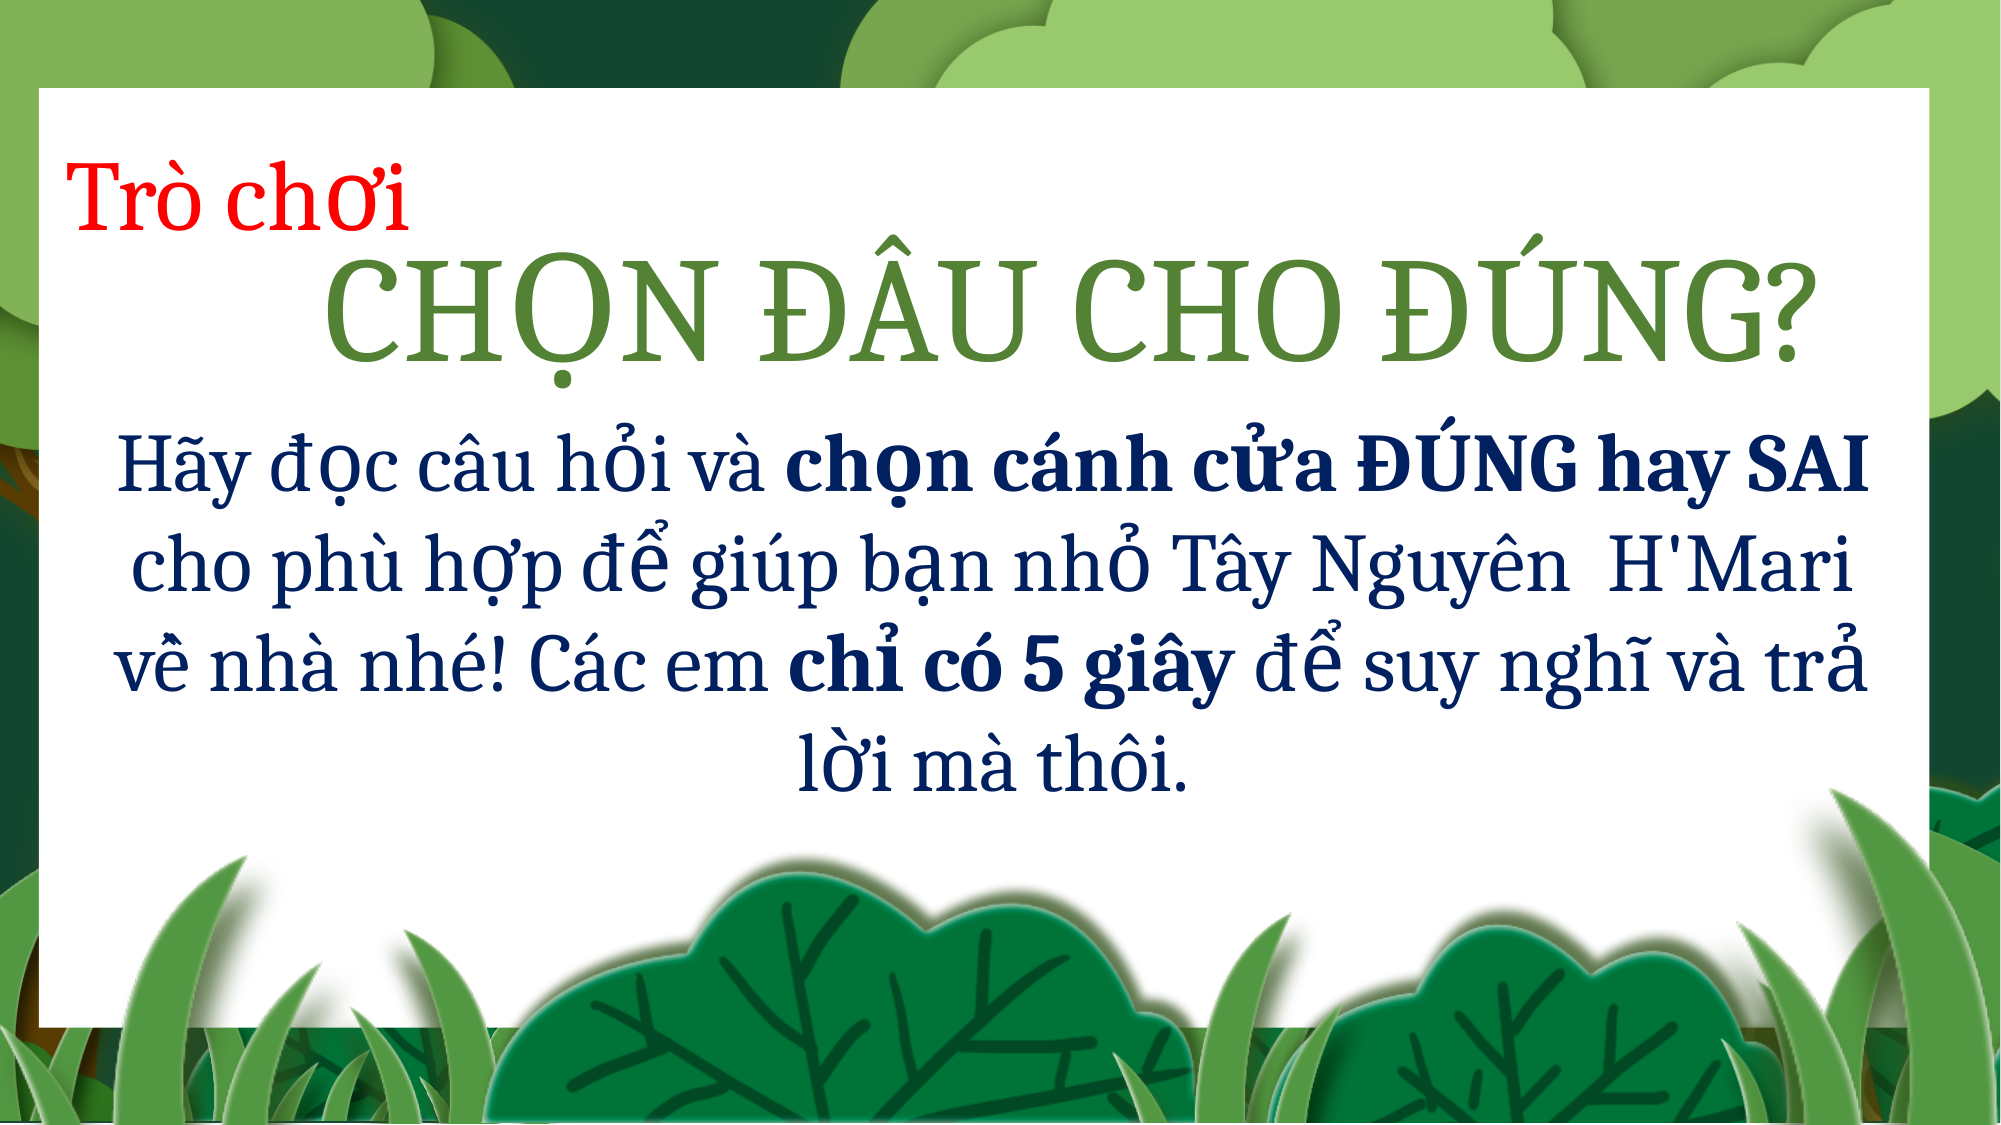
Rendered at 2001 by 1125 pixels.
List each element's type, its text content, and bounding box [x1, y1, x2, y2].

picture [0, 0, 2001, 1125]
text_box Hãy đọc câu hỏi và chọn cánh cửa ĐÚNG hay SAI cho phù hợp để giúp bạn nhỏ Tây Nguyên H'Mari về nhà nhé! Các em chỉ có 5 giây để suy nghĩ và trả lời mà thôi. [84, 400, 1903, 816]
text_box Trò chơi [50, 122, 735, 258]
text_box CHỌN ĐÂU CHO ĐÚNG? [214, 203, 1939, 399]
